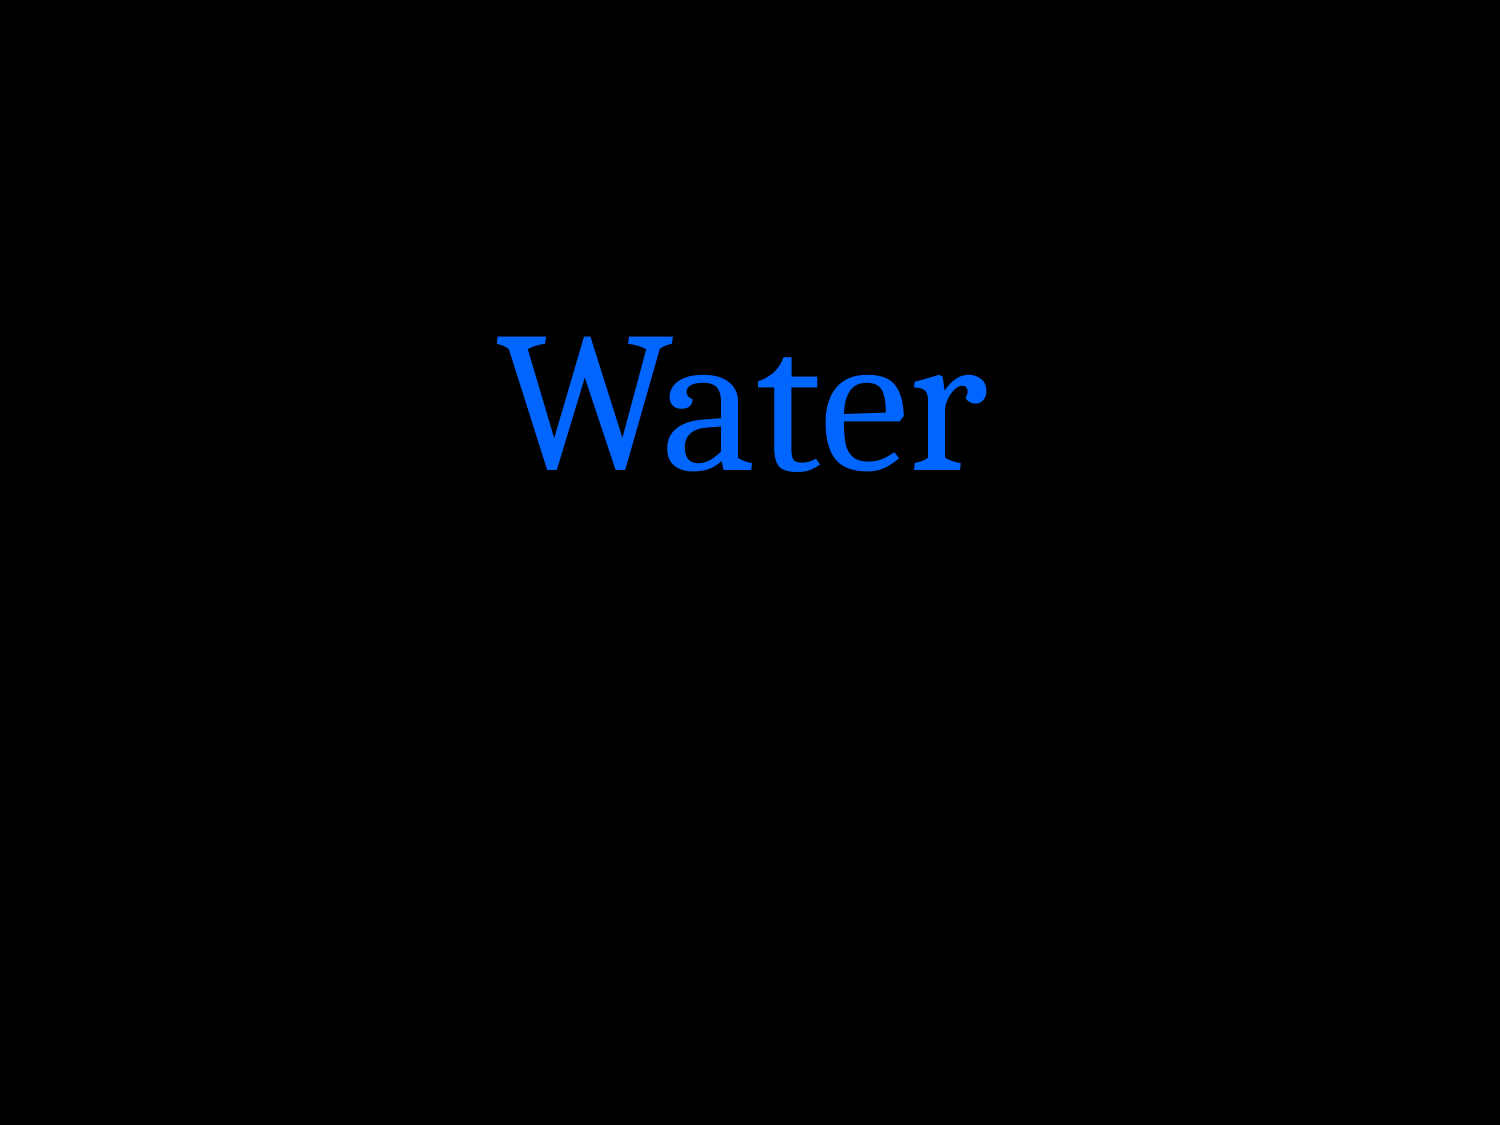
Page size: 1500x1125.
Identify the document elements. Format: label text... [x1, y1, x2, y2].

list Water [75, 262, 1425, 1005]
